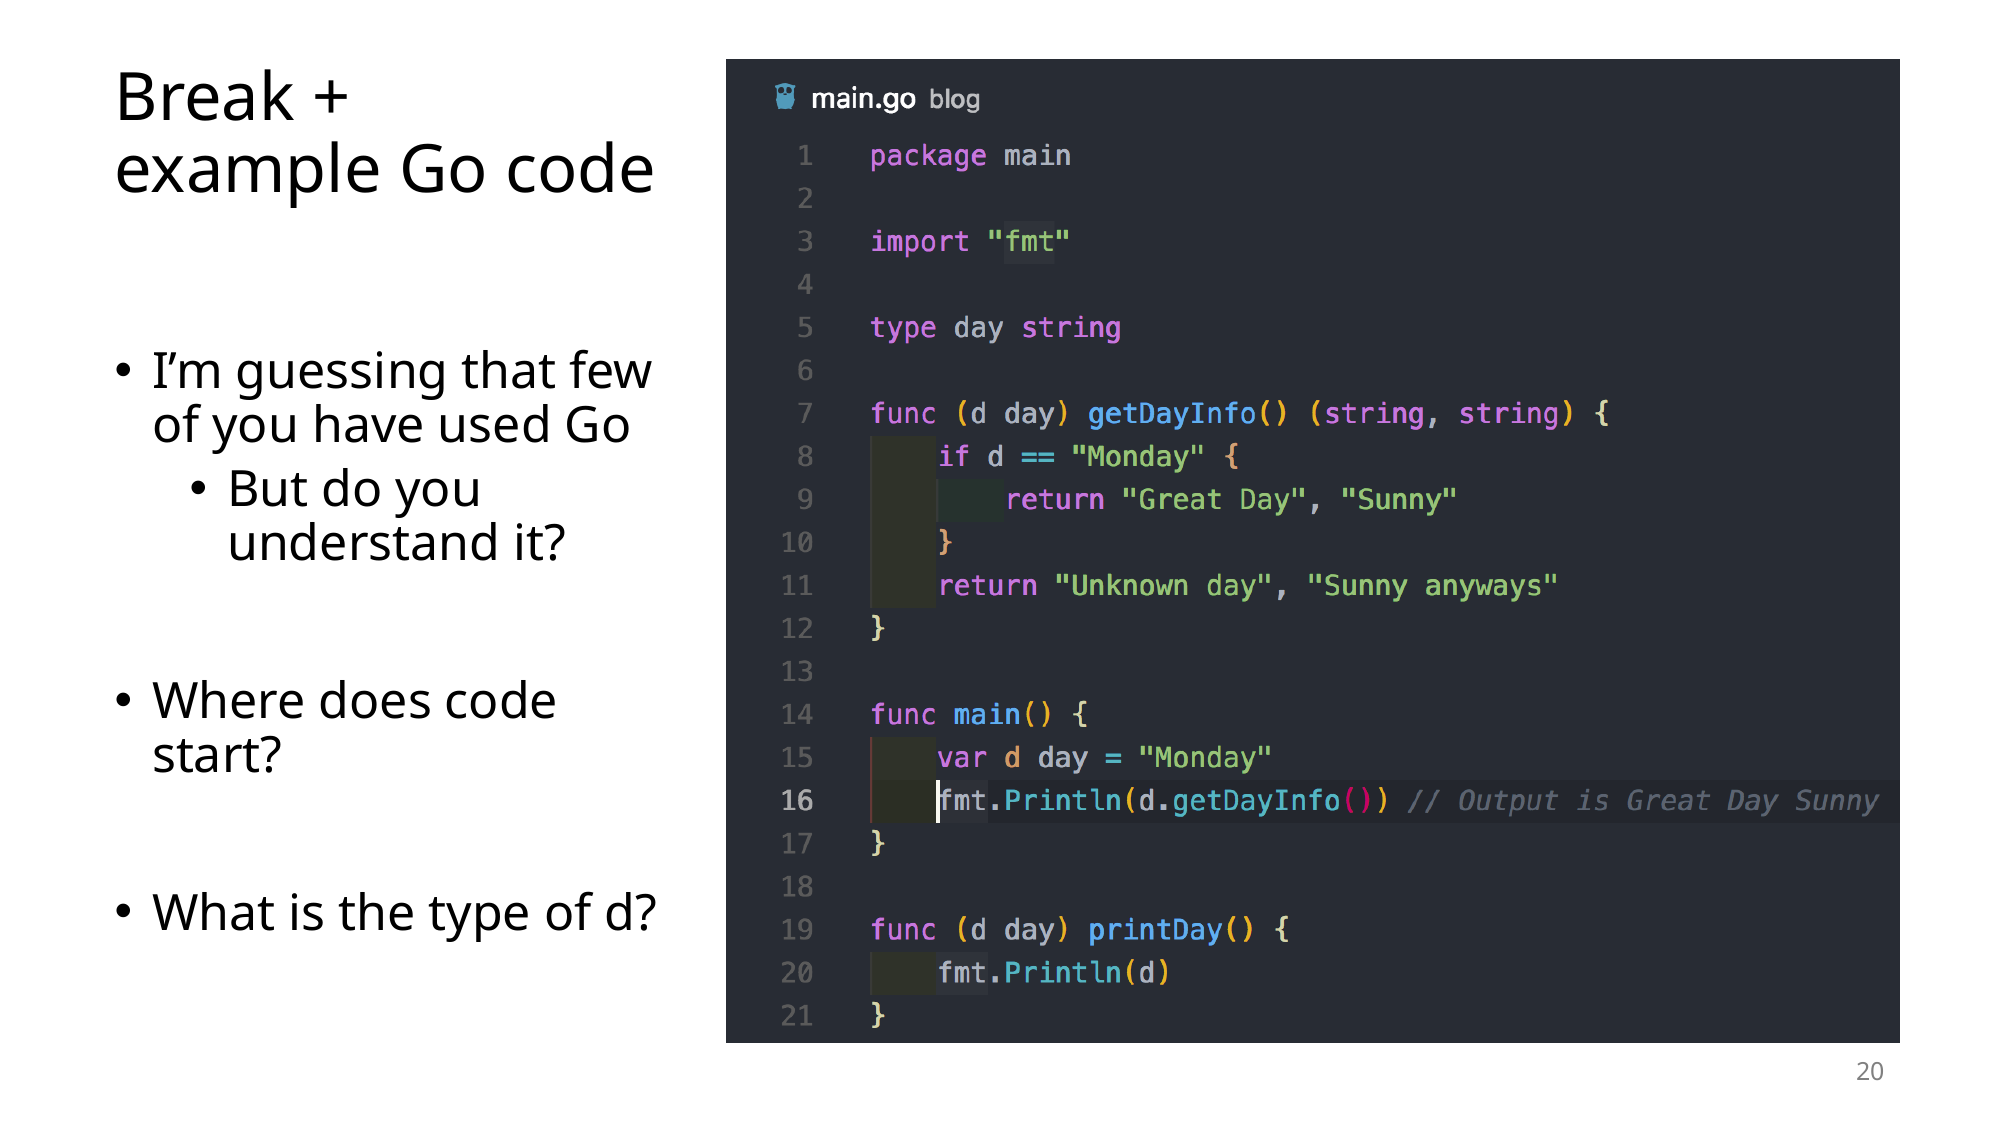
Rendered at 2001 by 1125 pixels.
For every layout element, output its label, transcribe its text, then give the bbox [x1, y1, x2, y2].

list I’m guessing that few of you have used Go But do you understand it? Where does code start? What is the type of d? [99, 337, 690, 1013]
picture [726, 59, 1900, 1043]
title Break + example Go code [99, 37, 1900, 232]
slide_number 20 [1749, 1043, 1900, 1103]
